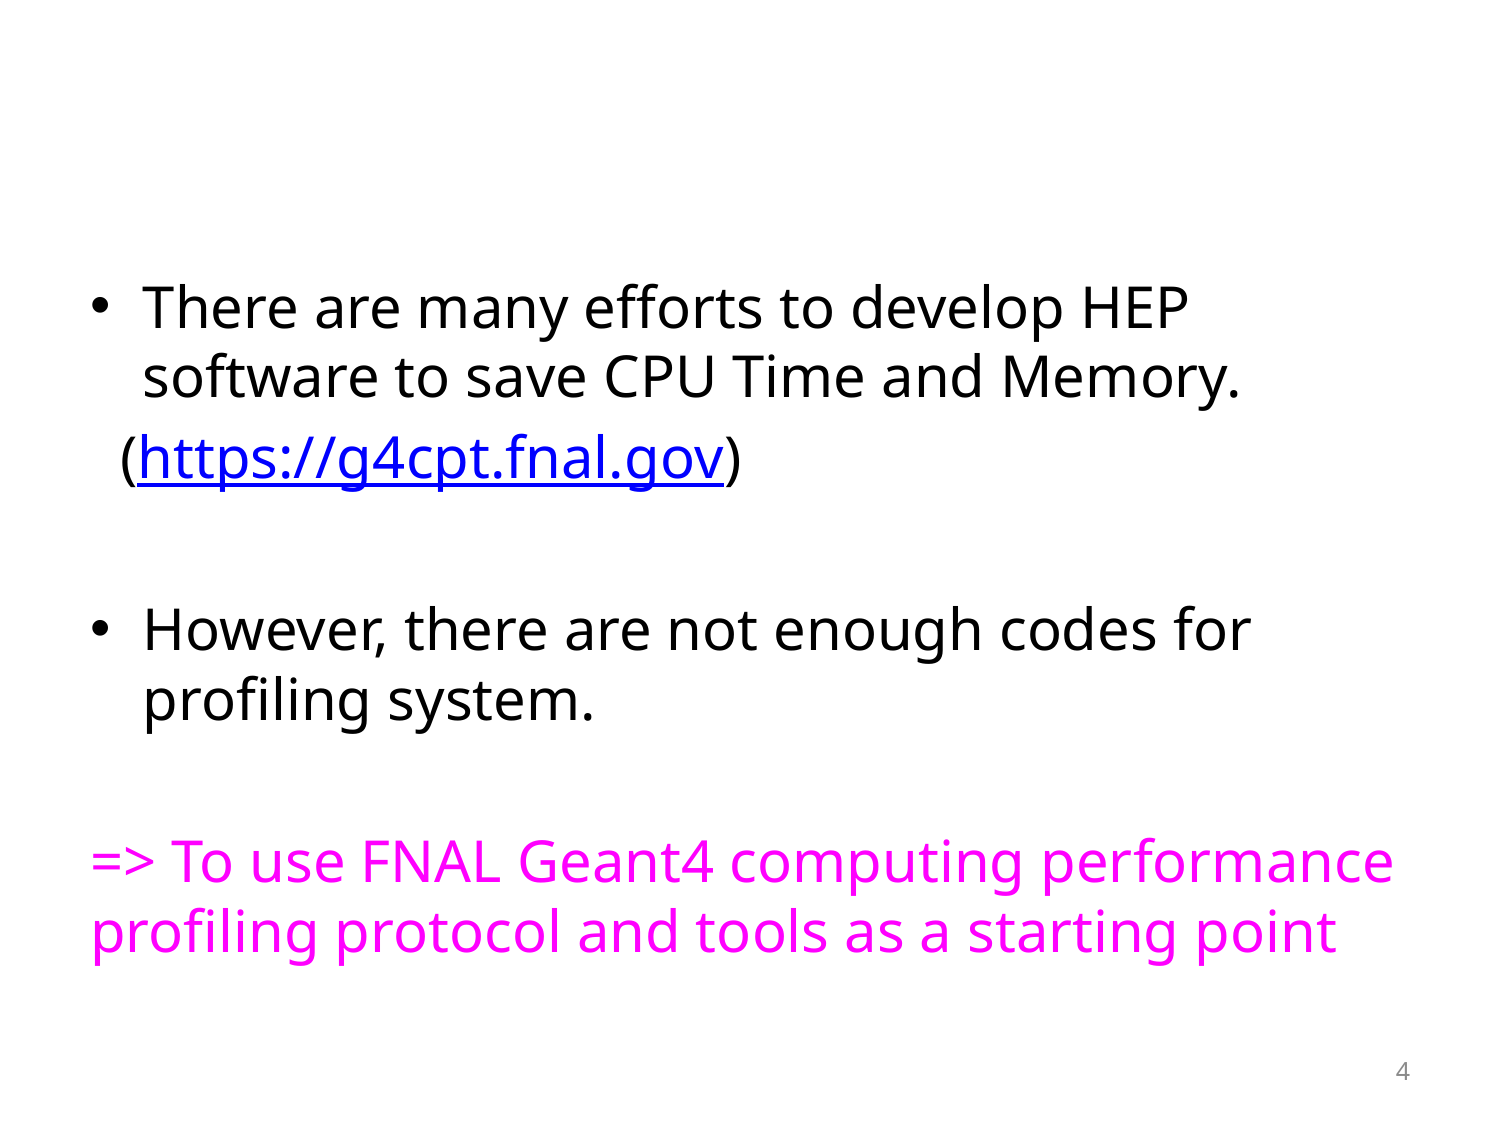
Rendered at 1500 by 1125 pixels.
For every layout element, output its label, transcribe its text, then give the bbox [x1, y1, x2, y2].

list There are many efforts to develop HEP software to save CPU Time and Memory. (https://g4cpt.fnal.gov) However, there are not enough codes for profiling system. => To use FNAL Geant4 computing performance profiling protocol and tools as a starting point [75, 262, 1425, 1005]
slide_number 4 [1074, 1042, 1425, 1103]
